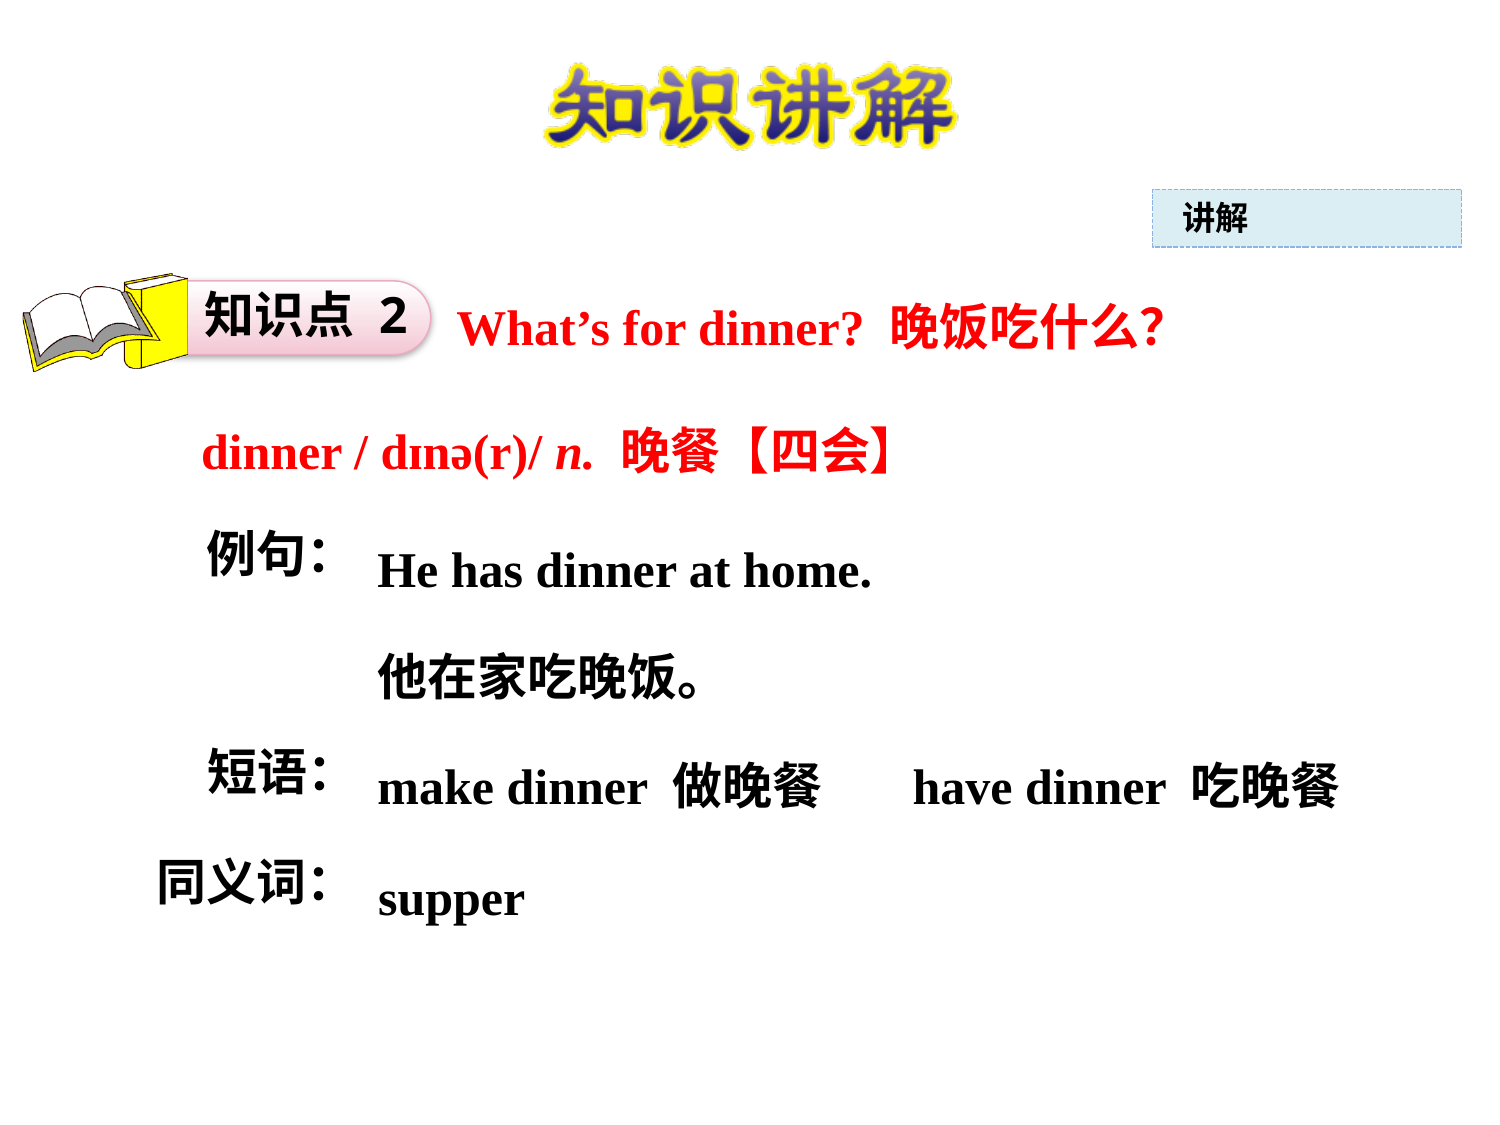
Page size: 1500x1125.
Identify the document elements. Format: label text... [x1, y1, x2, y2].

text_box 短语： [192, 732, 373, 808]
text_box 讲解 [1167, 189, 1264, 244]
text_box 同义词： [141, 842, 372, 918]
text_box dinner / dɪnə(r)/ n. 晚餐【四会】 [173, 381, 1080, 487]
text_box 例句： [192, 515, 372, 590]
text_box [192, 351, 412, 356]
text_box What’s for dinner? 晚饭吃什么？ [441, 257, 1238, 363]
text_box He has dinner at home. 他在家吃晚饭。 [362, 481, 1201, 699]
picture [538, 57, 964, 157]
text_box 知识点 2 [192, 275, 470, 351]
picture [9, 262, 189, 373]
text_box supper [363, 809, 654, 933]
text_box make dinner 做晚餐 have dinner 吃晚餐 [362, 699, 1469, 823]
text_box [1150, 187, 1464, 249]
